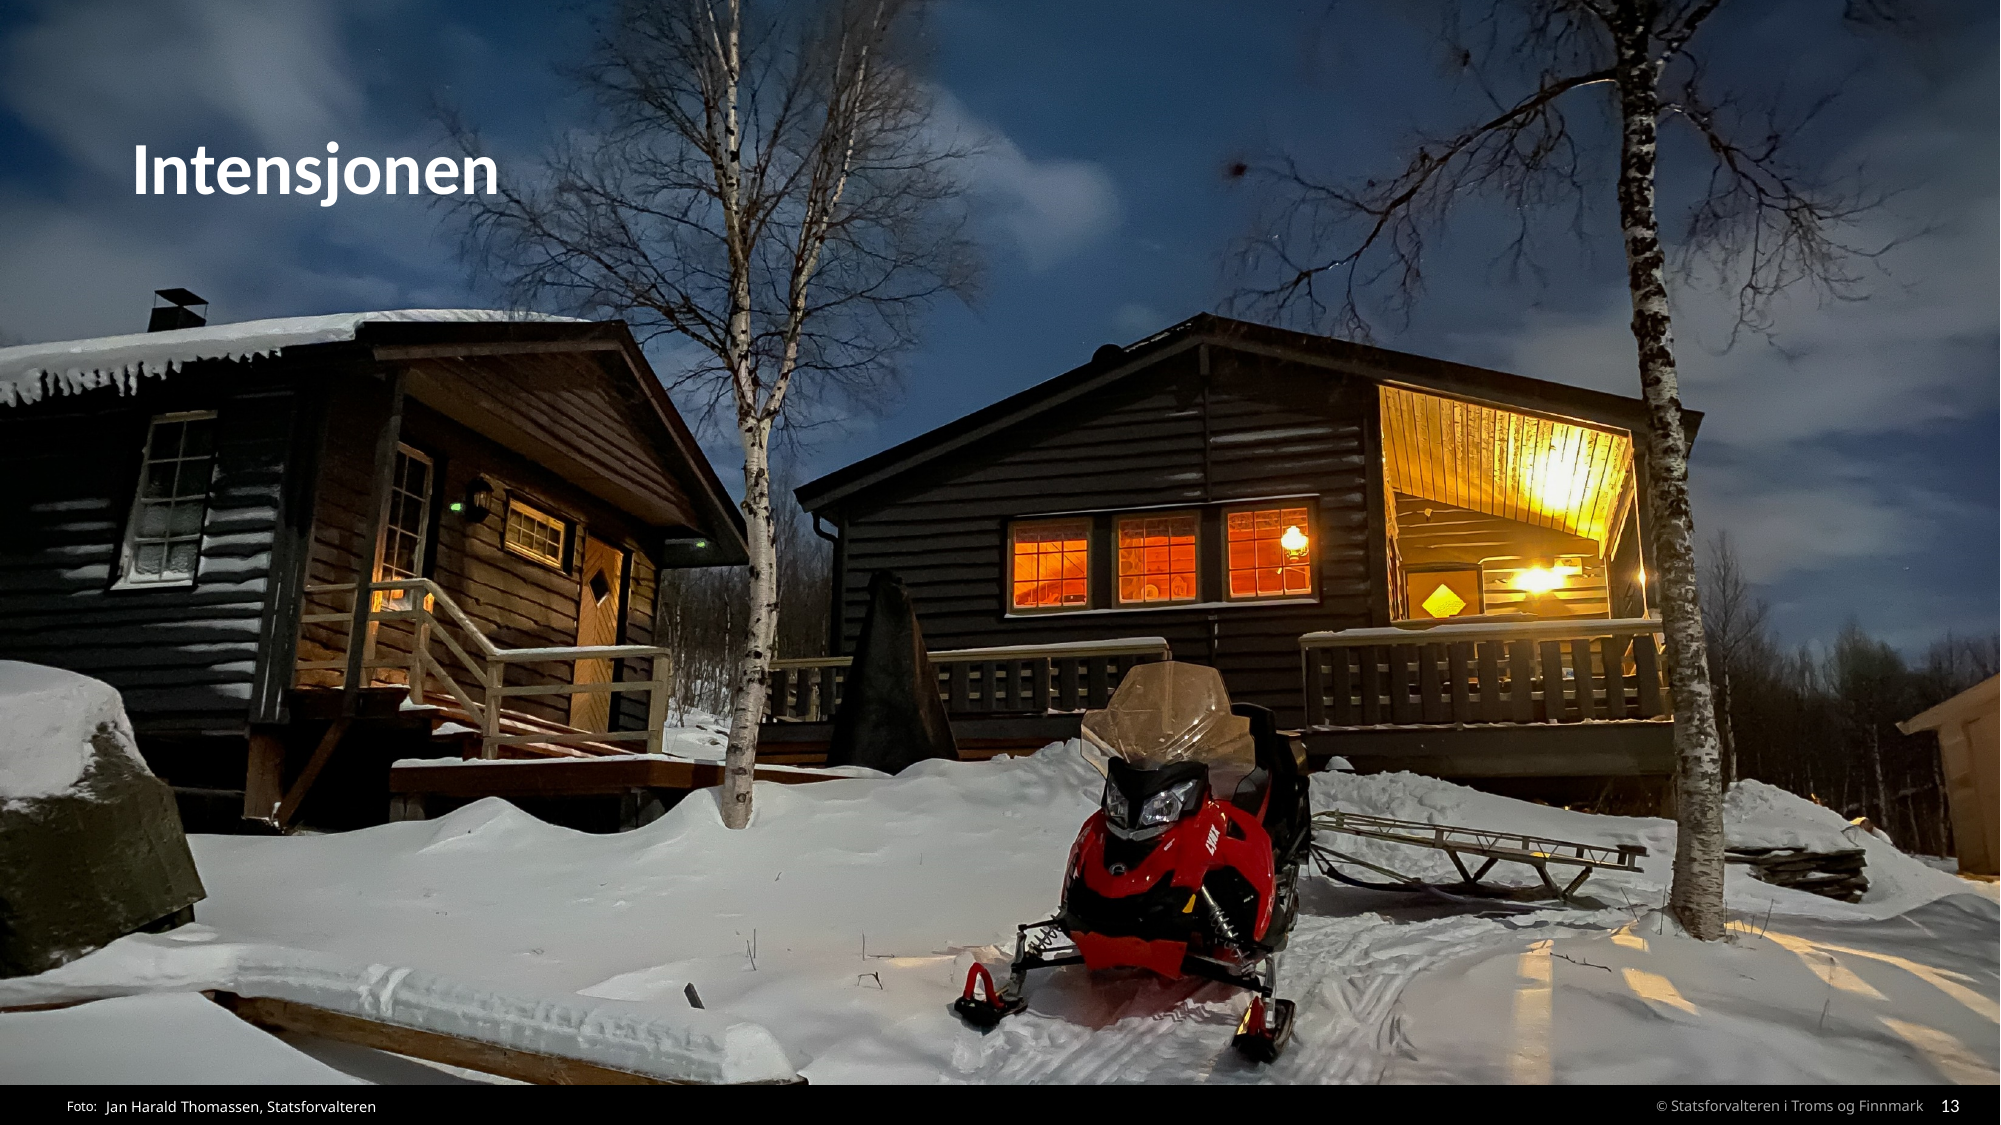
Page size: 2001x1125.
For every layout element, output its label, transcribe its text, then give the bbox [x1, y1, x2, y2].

picture [0, 0, 2000, 1085]
list Jan Harald Thomassen, Statsforvalteren [106, 1099, 1000, 1125]
